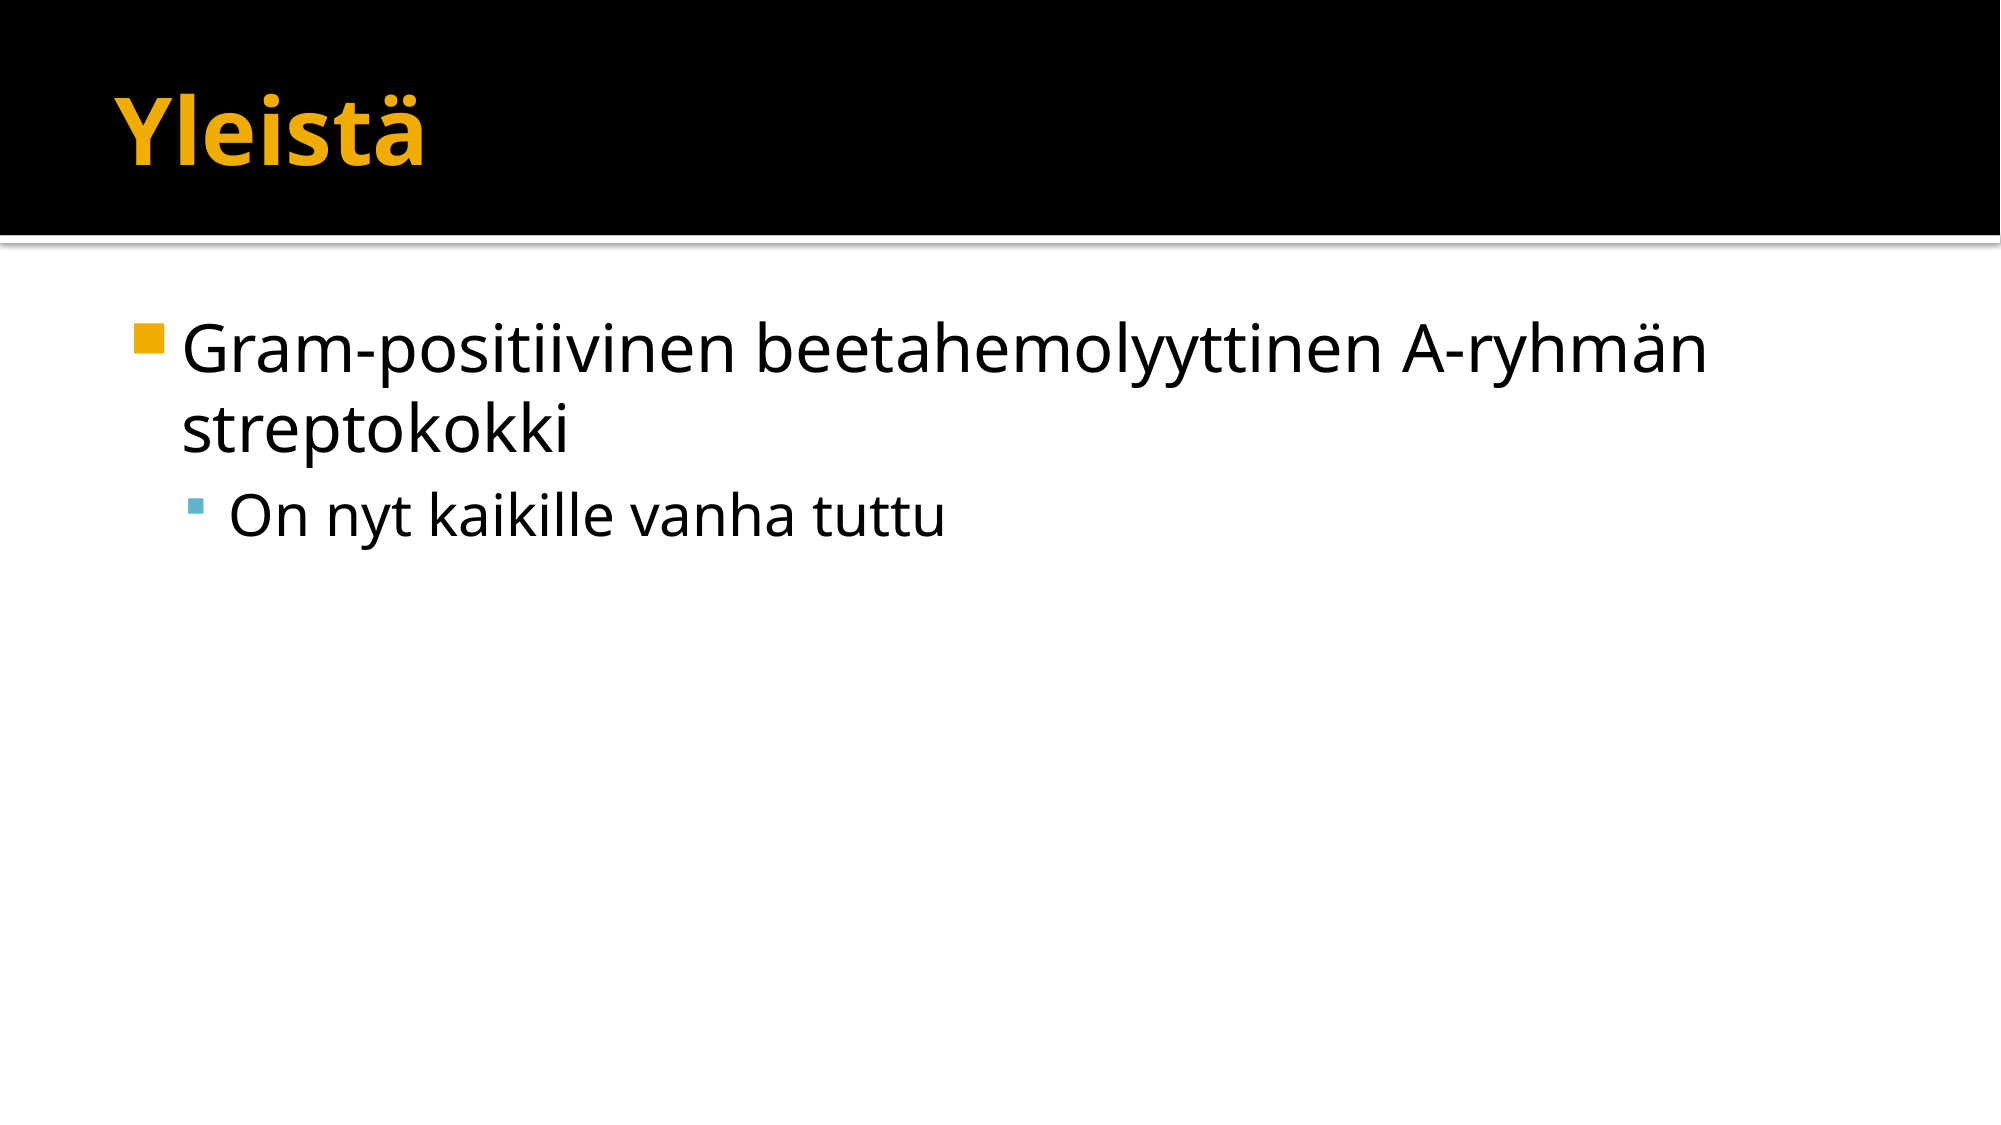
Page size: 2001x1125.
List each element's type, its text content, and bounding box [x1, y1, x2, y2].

list Gram-positiivinen beetahemolyyttinen A-ryhmän streptokokki On nyt kaikille vanha tuttu [99, 291, 1900, 1050]
title Yleistä [99, 25, 1900, 231]
